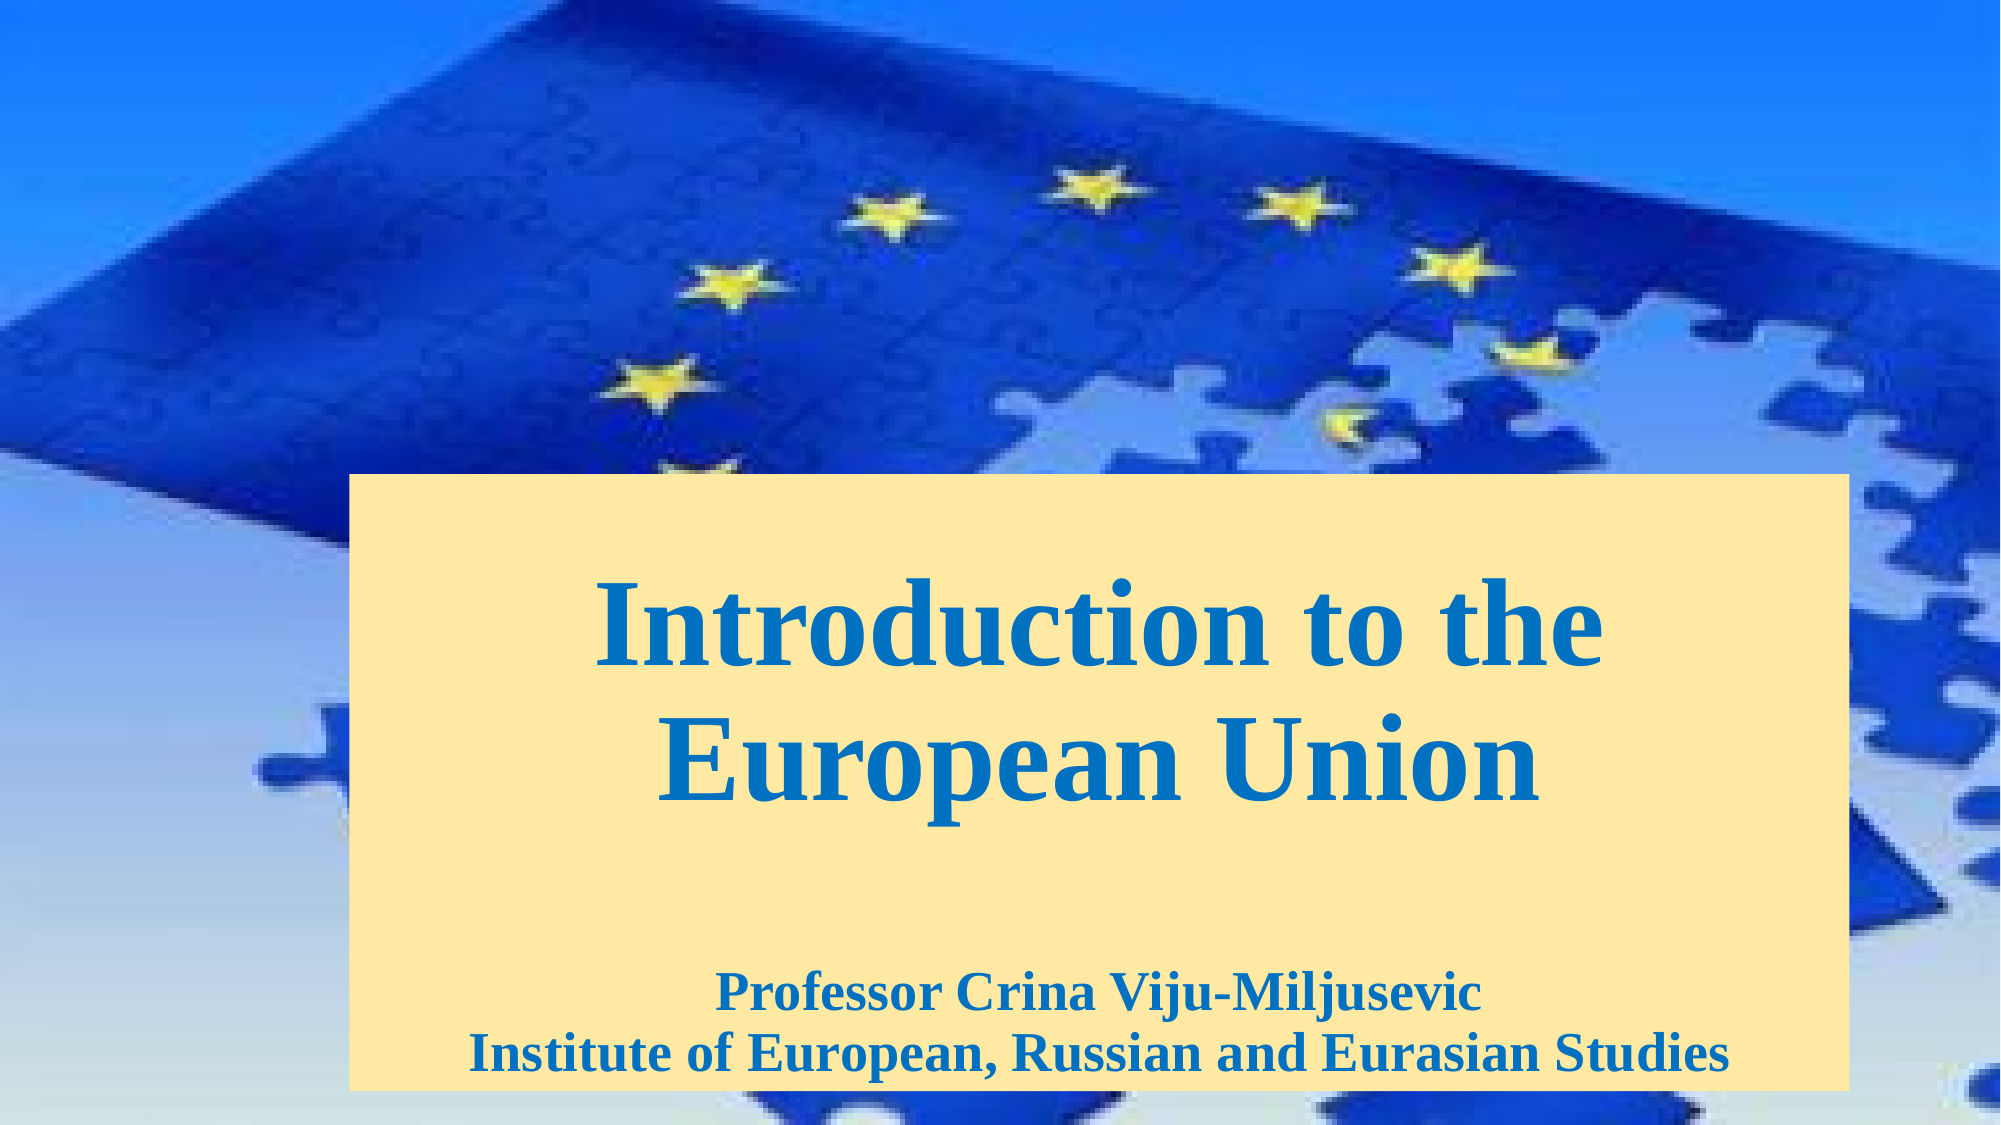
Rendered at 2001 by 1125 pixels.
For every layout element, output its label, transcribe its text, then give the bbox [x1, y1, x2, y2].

title Introduction to the European Union Professor Crina Viju-Miljusevic Institute of European, Russian and Eurasian Studies [349, 474, 1850, 1092]
picture [0, 0, 2001, 1125]
